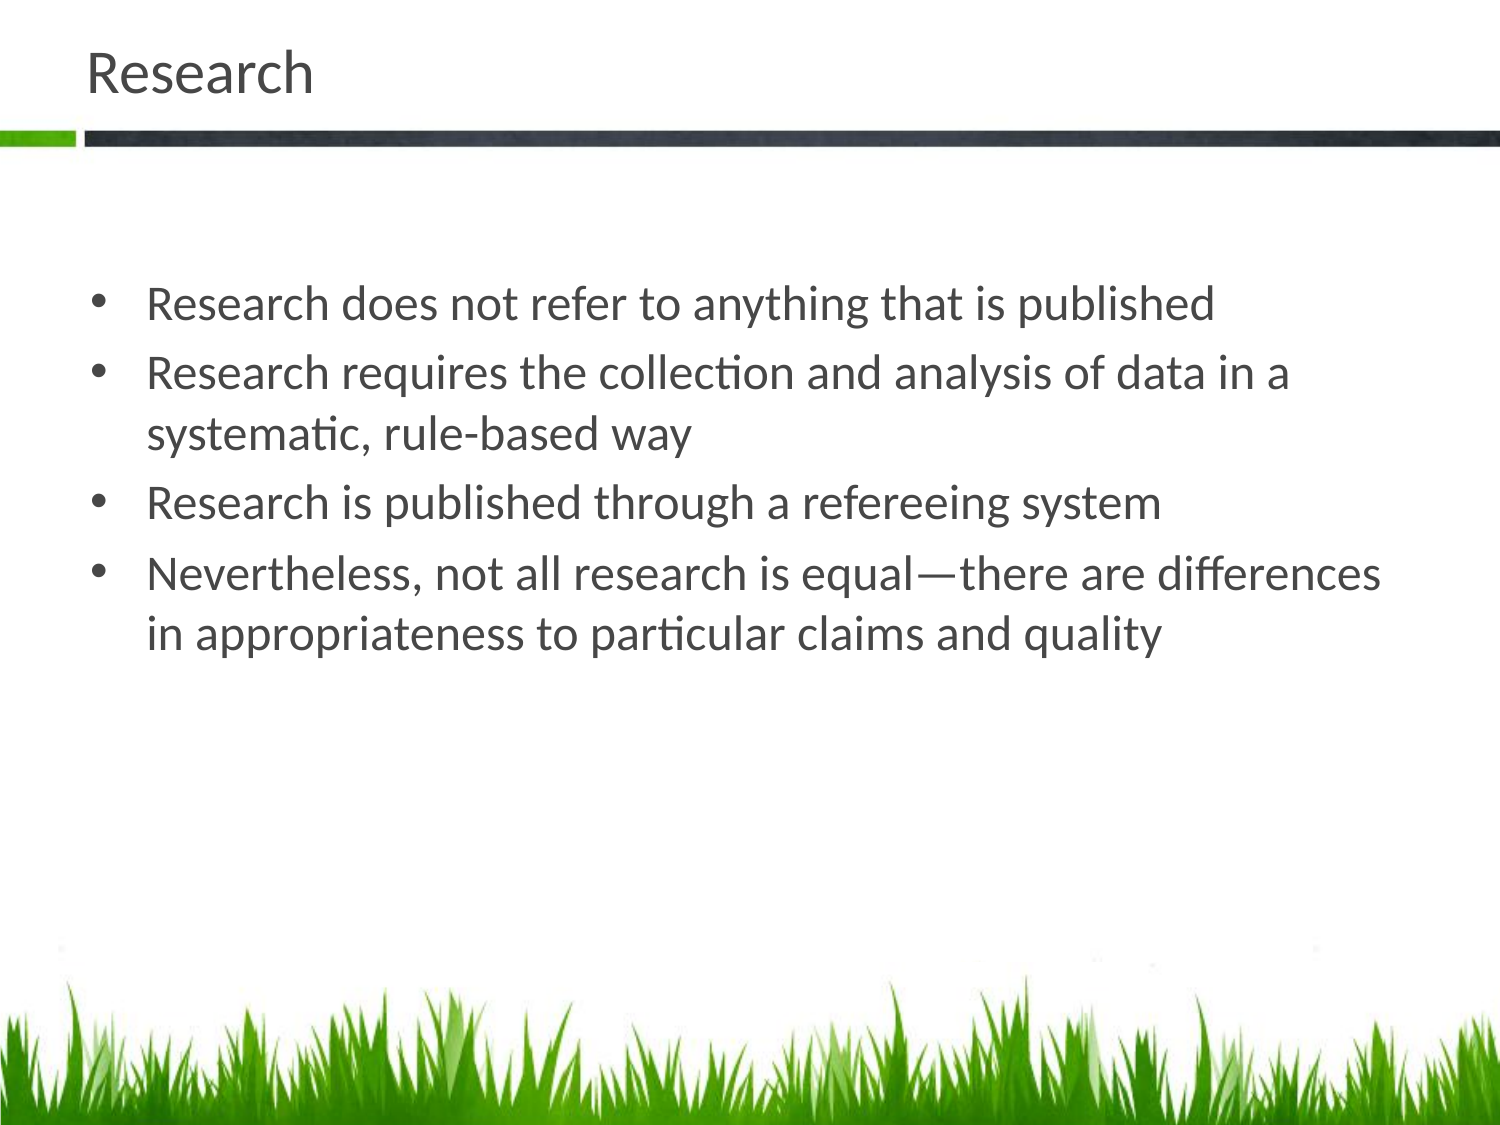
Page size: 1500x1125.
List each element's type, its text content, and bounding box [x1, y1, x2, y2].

list Research does not refer to anything that is published Research requires the collection and analysis of data in a systematic, rule-based way Research is published through a refereeing system Nevertheless, not all research is equal—there are differences in appropriateness to particular claims and quality [75, 262, 1425, 1005]
title Research [71, 12, 1450, 125]
picture [0, 0, 1500, 1125]
